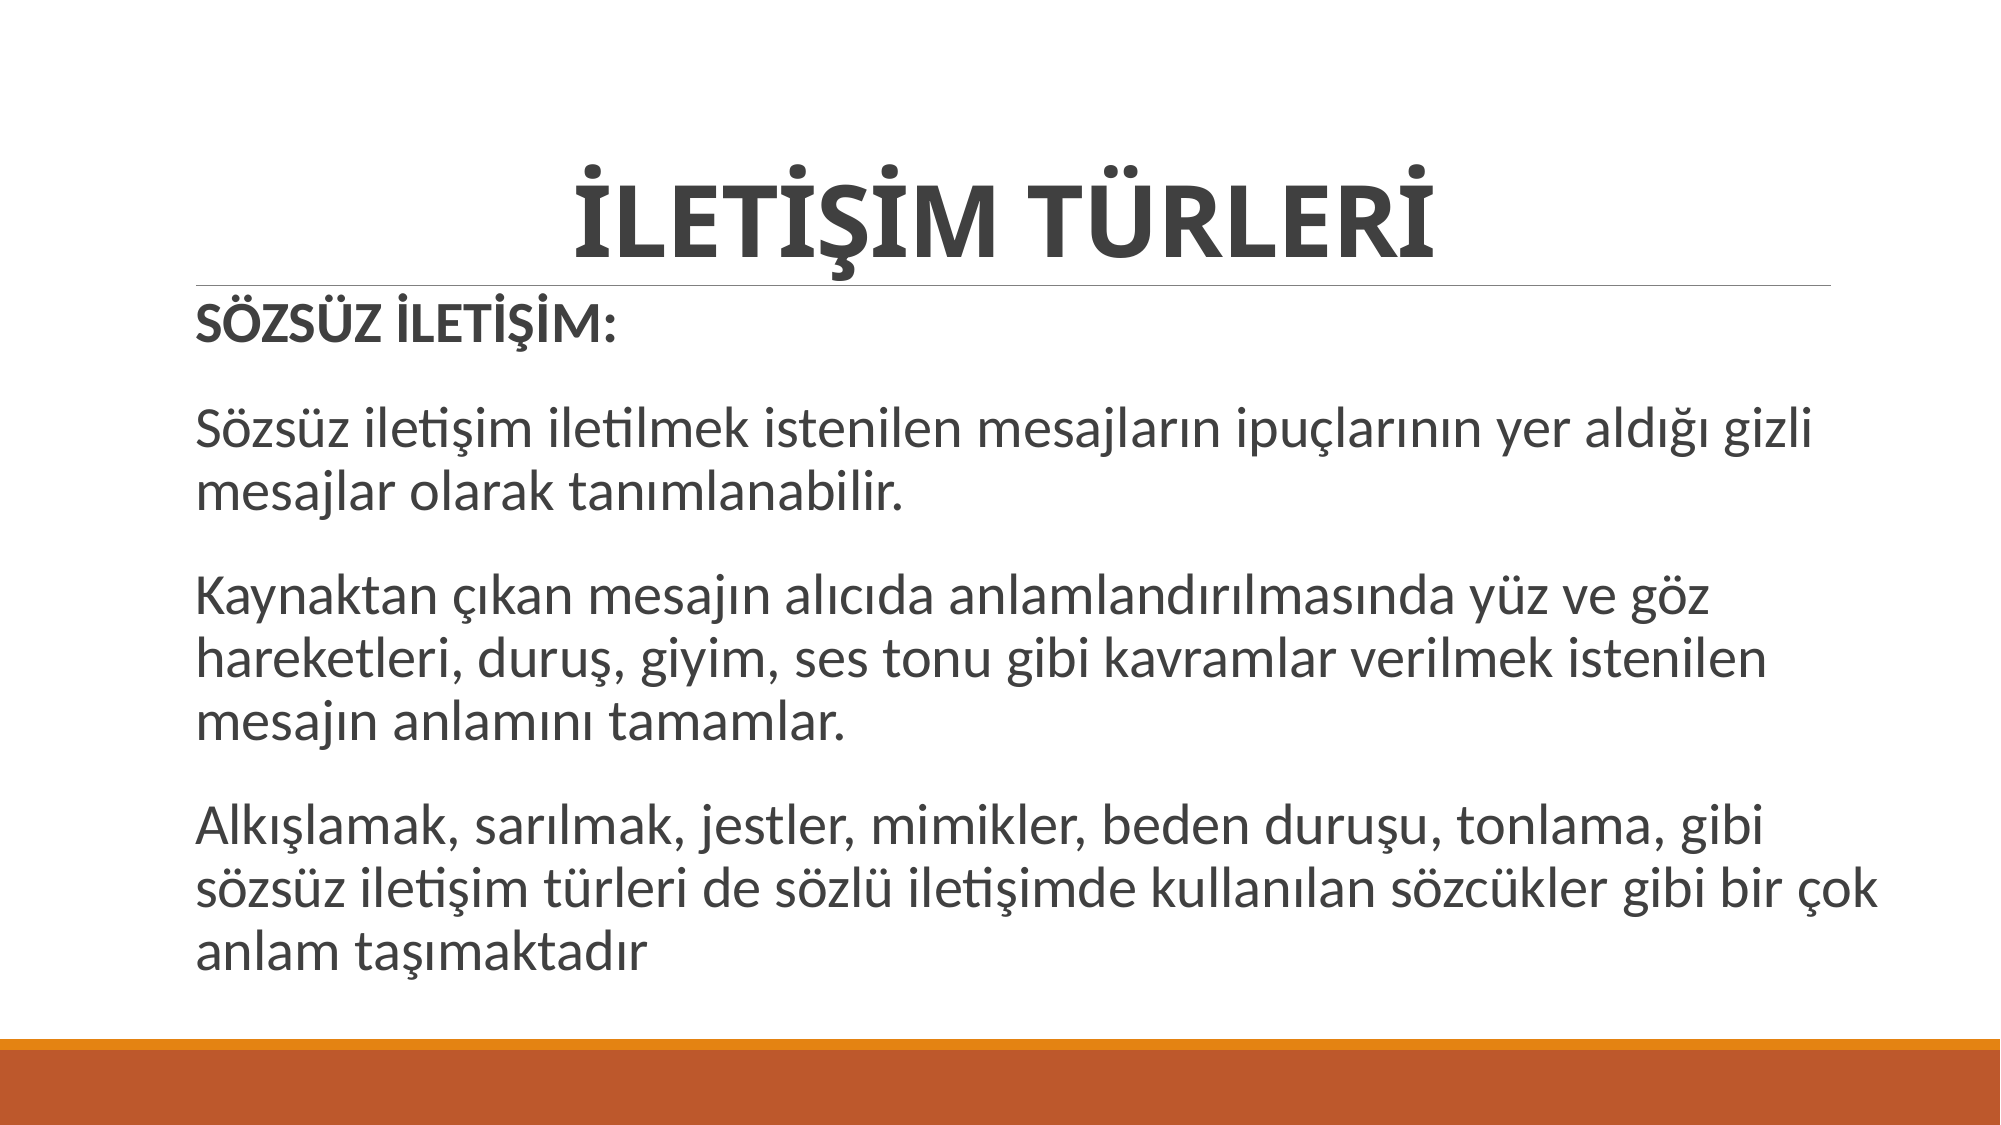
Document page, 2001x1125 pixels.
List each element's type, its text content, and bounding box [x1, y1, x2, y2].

title İLETİŞİM TÜRLERİ [180, 47, 1830, 285]
list SÖZSÜZ İLETİŞİM: Sözsüz iletişim iletilmek istenilen mesajların ipuçlarının yer aldığı gizli mesajlar olarak tanımlanabilir. Kaynaktan çıkan mesajın alıcıda anlamlandırılmasında yüz ve göz hareketleri, duruş, giyim, ses tonu gibi kavramlar verilmek istenilen mesajın anlamını tamamlar. Alkışlamak, sarılmak, jestler, mimikler, beden duruşu, tonlama, gibi sözsüz iletişim türleri de sözlü iletişimde kullanılan sözcükler gibi bir çok anlam taşımaktadır [180, 285, 1905, 1074]
